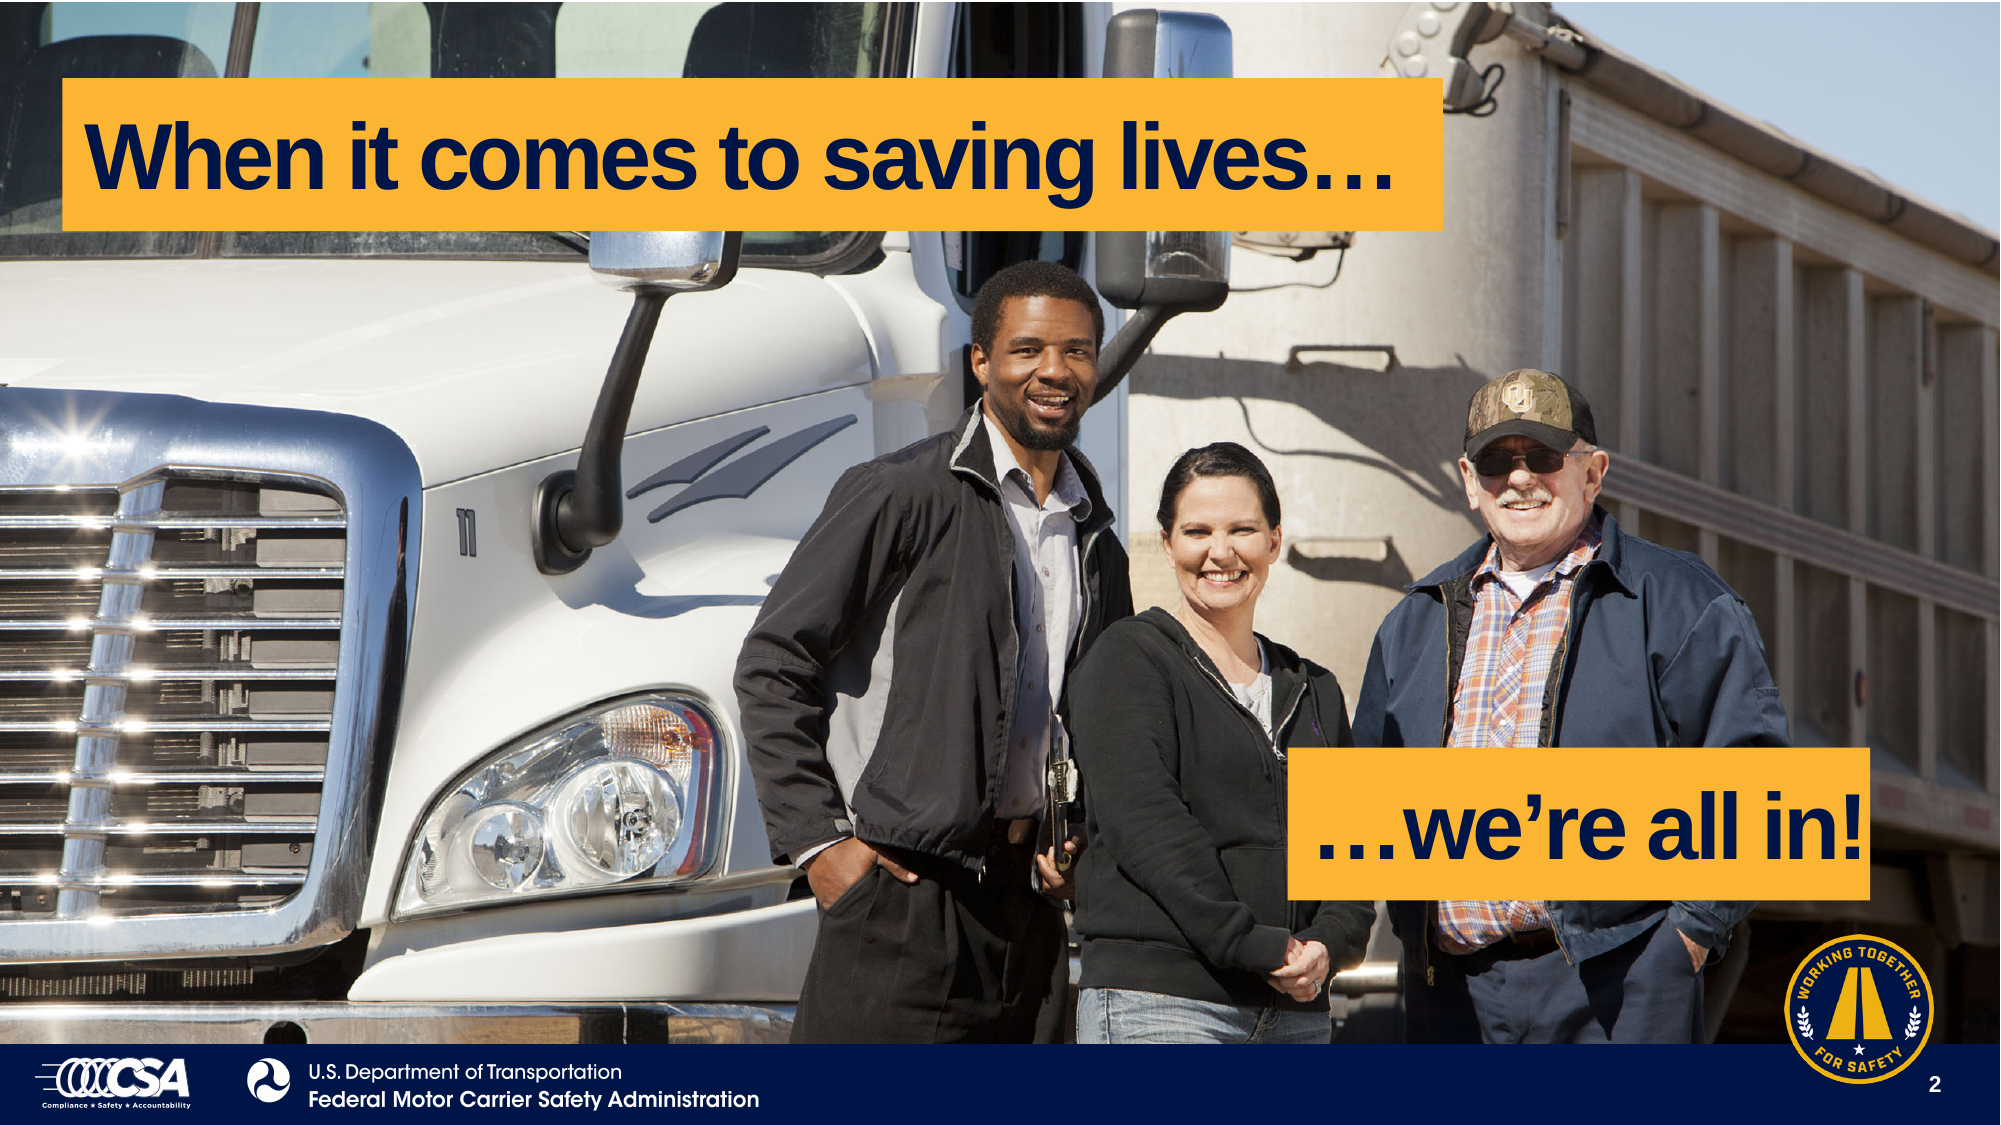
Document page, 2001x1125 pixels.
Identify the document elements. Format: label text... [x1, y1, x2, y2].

slide_number 2 [1466, 1052, 1957, 1113]
picture [35, 1057, 775, 1125]
picture [0, 0, 2000, 1084]
